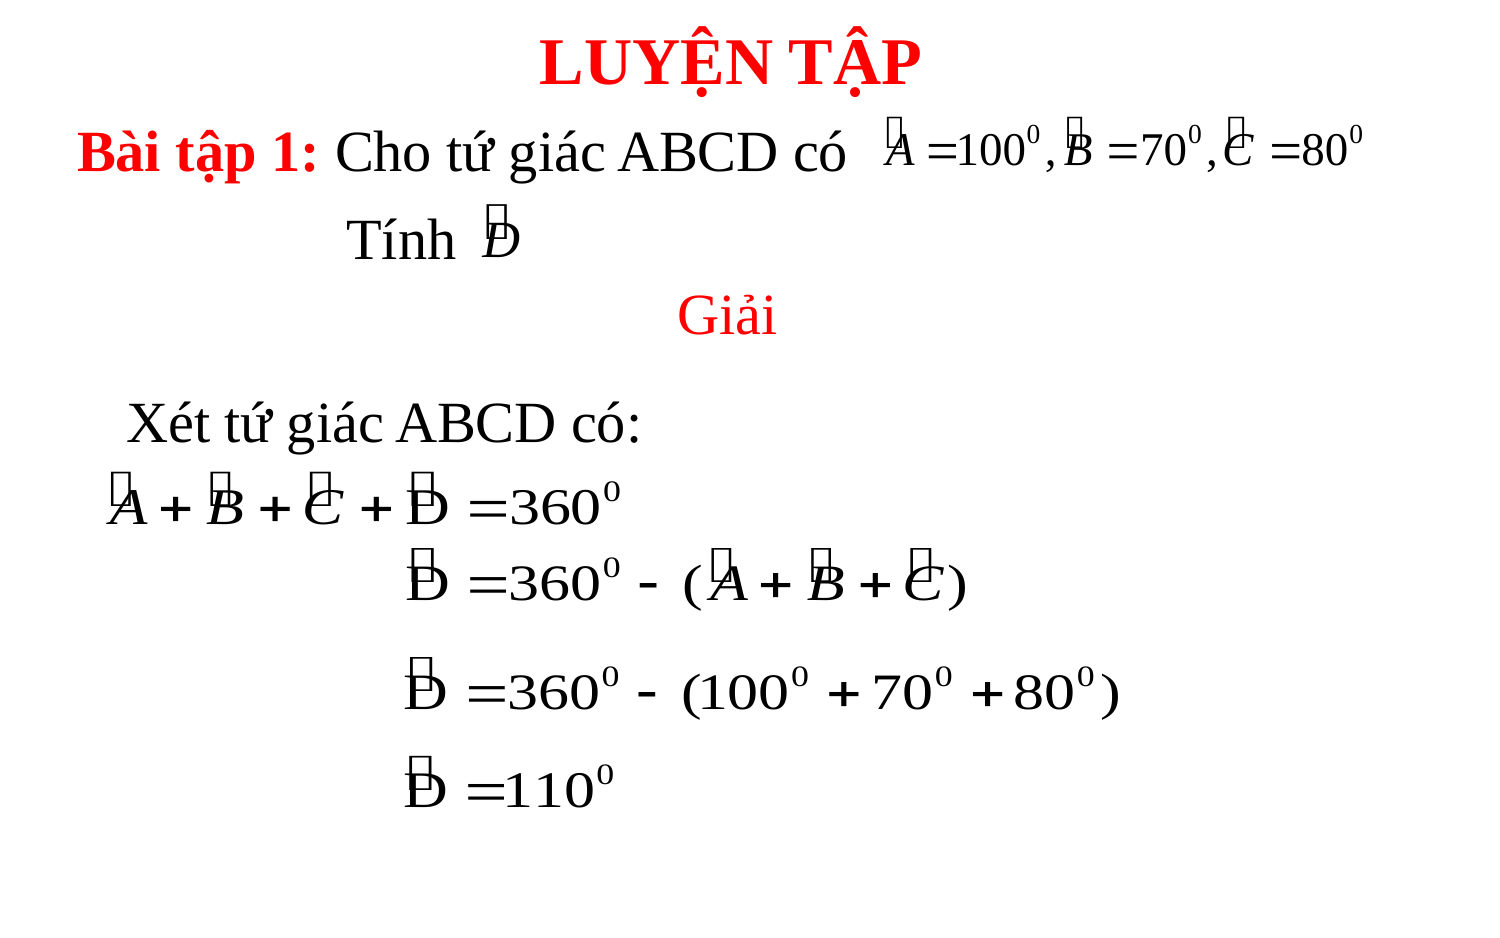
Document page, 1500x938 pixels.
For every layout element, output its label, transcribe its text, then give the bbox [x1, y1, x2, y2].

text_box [395, 646, 1132, 732]
text_box LUYỆN TẬP [524, 10, 975, 104]
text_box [395, 745, 622, 819]
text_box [397, 537, 978, 623]
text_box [62, 105, 1373, 280]
text_box Giải [662, 288, 850, 354]
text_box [96, 461, 633, 536]
text_box Xét tứ giác ABCD có: [111, 377, 706, 462]
